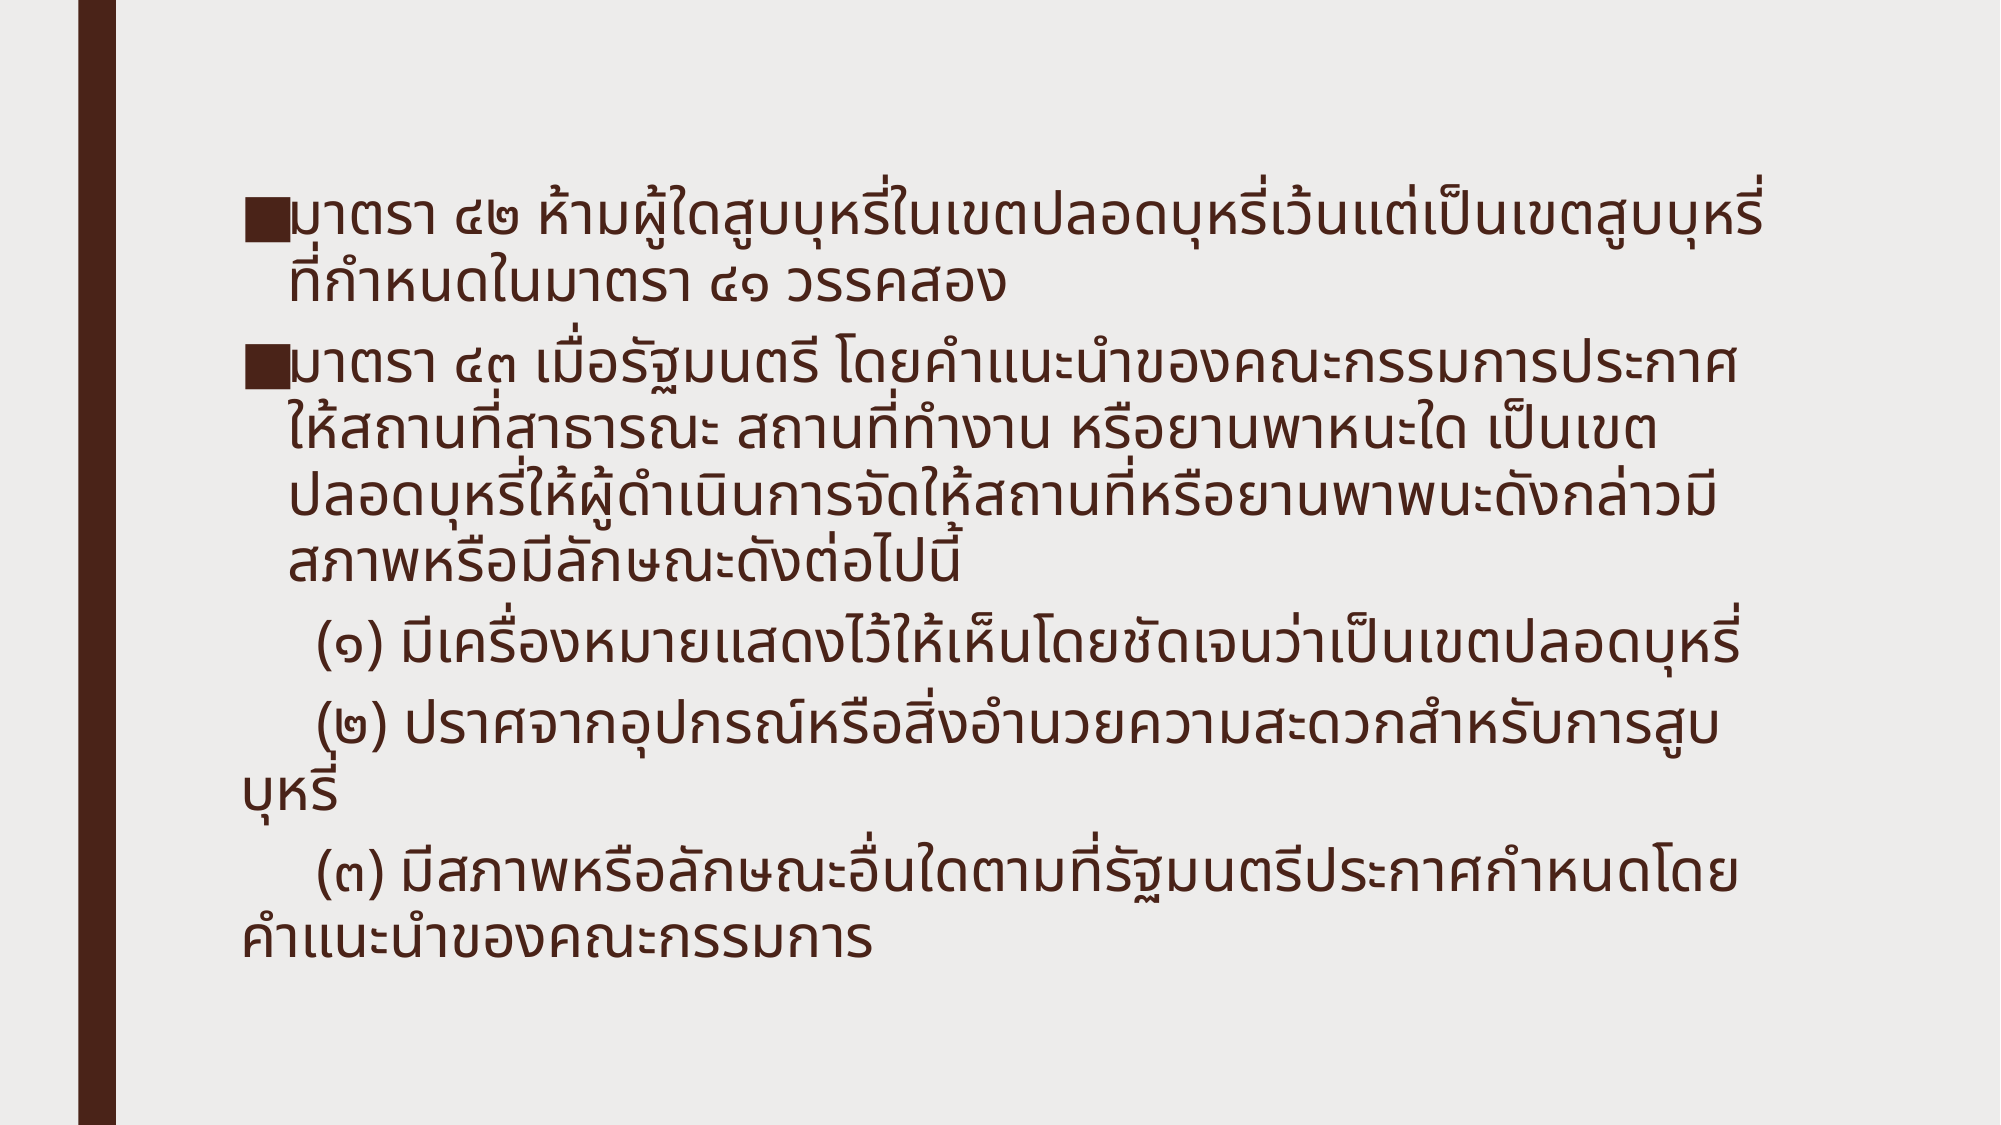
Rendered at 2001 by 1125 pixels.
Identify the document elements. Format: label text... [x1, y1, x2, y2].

list มาตรา ๔๒ ห้ามผู้ใดสูบบุหรี่ในเขตปลอดบุหรี่เว้นแต่เป็นเขตสูบบุหรี่ที่กำหนดในมาตรา ๔๑ วรรคสอง มาตรา ๔๓ เมื่อรัฐมนตรี โดยคำแนะนำของคณะกรรมการประกาศให้สถานที่สาธารณะ สถานที่ทำงาน หรือยานพาหนะใด เป็นเขตปลอดบุหรี่ให้ผู้ดำเนินการจัดให้สถานที่หรือยานพาพนะดังกล่าวมีสภาพหรือมีลักษณะดังต่อไปนี้ (๑) มีเครื่องหมายแสดงไว้ให้เห็นโดยชัดเจนว่าเป็นเขตปลอดบุหรี่ (๒) ปราศจากอุปกรณ์หรือสิ่งอำนวยความสะดวกสำหรับการสูบบุหรี่ (๓) มีสภาพหรือลักษณะอื่นใดตามที่รัฐมนตรีประกาศกำหนดโดยคำแนะนำของคณะกรรมการ [225, 173, 1800, 998]
